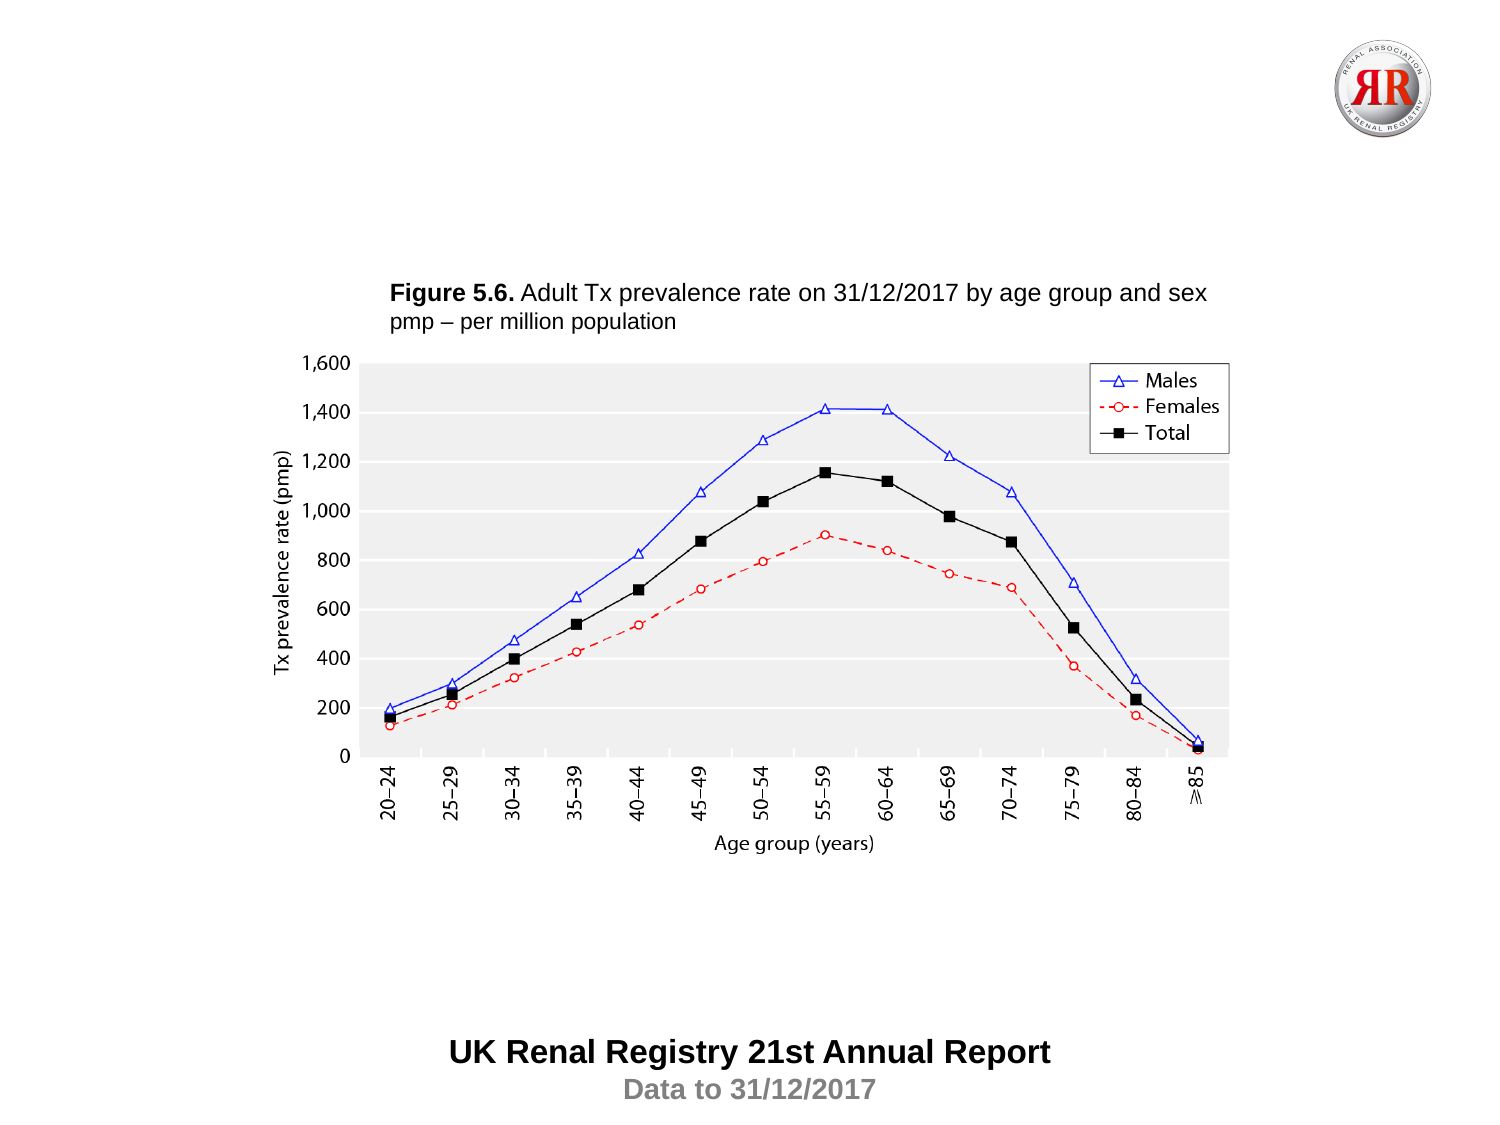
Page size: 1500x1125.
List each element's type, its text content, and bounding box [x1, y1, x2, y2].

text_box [270, 269, 1230, 856]
text_box UK Renal Registry 21st Annual Report Data to 31/12/2017 [433, 1023, 1067, 1113]
picture [1328, 30, 1440, 150]
